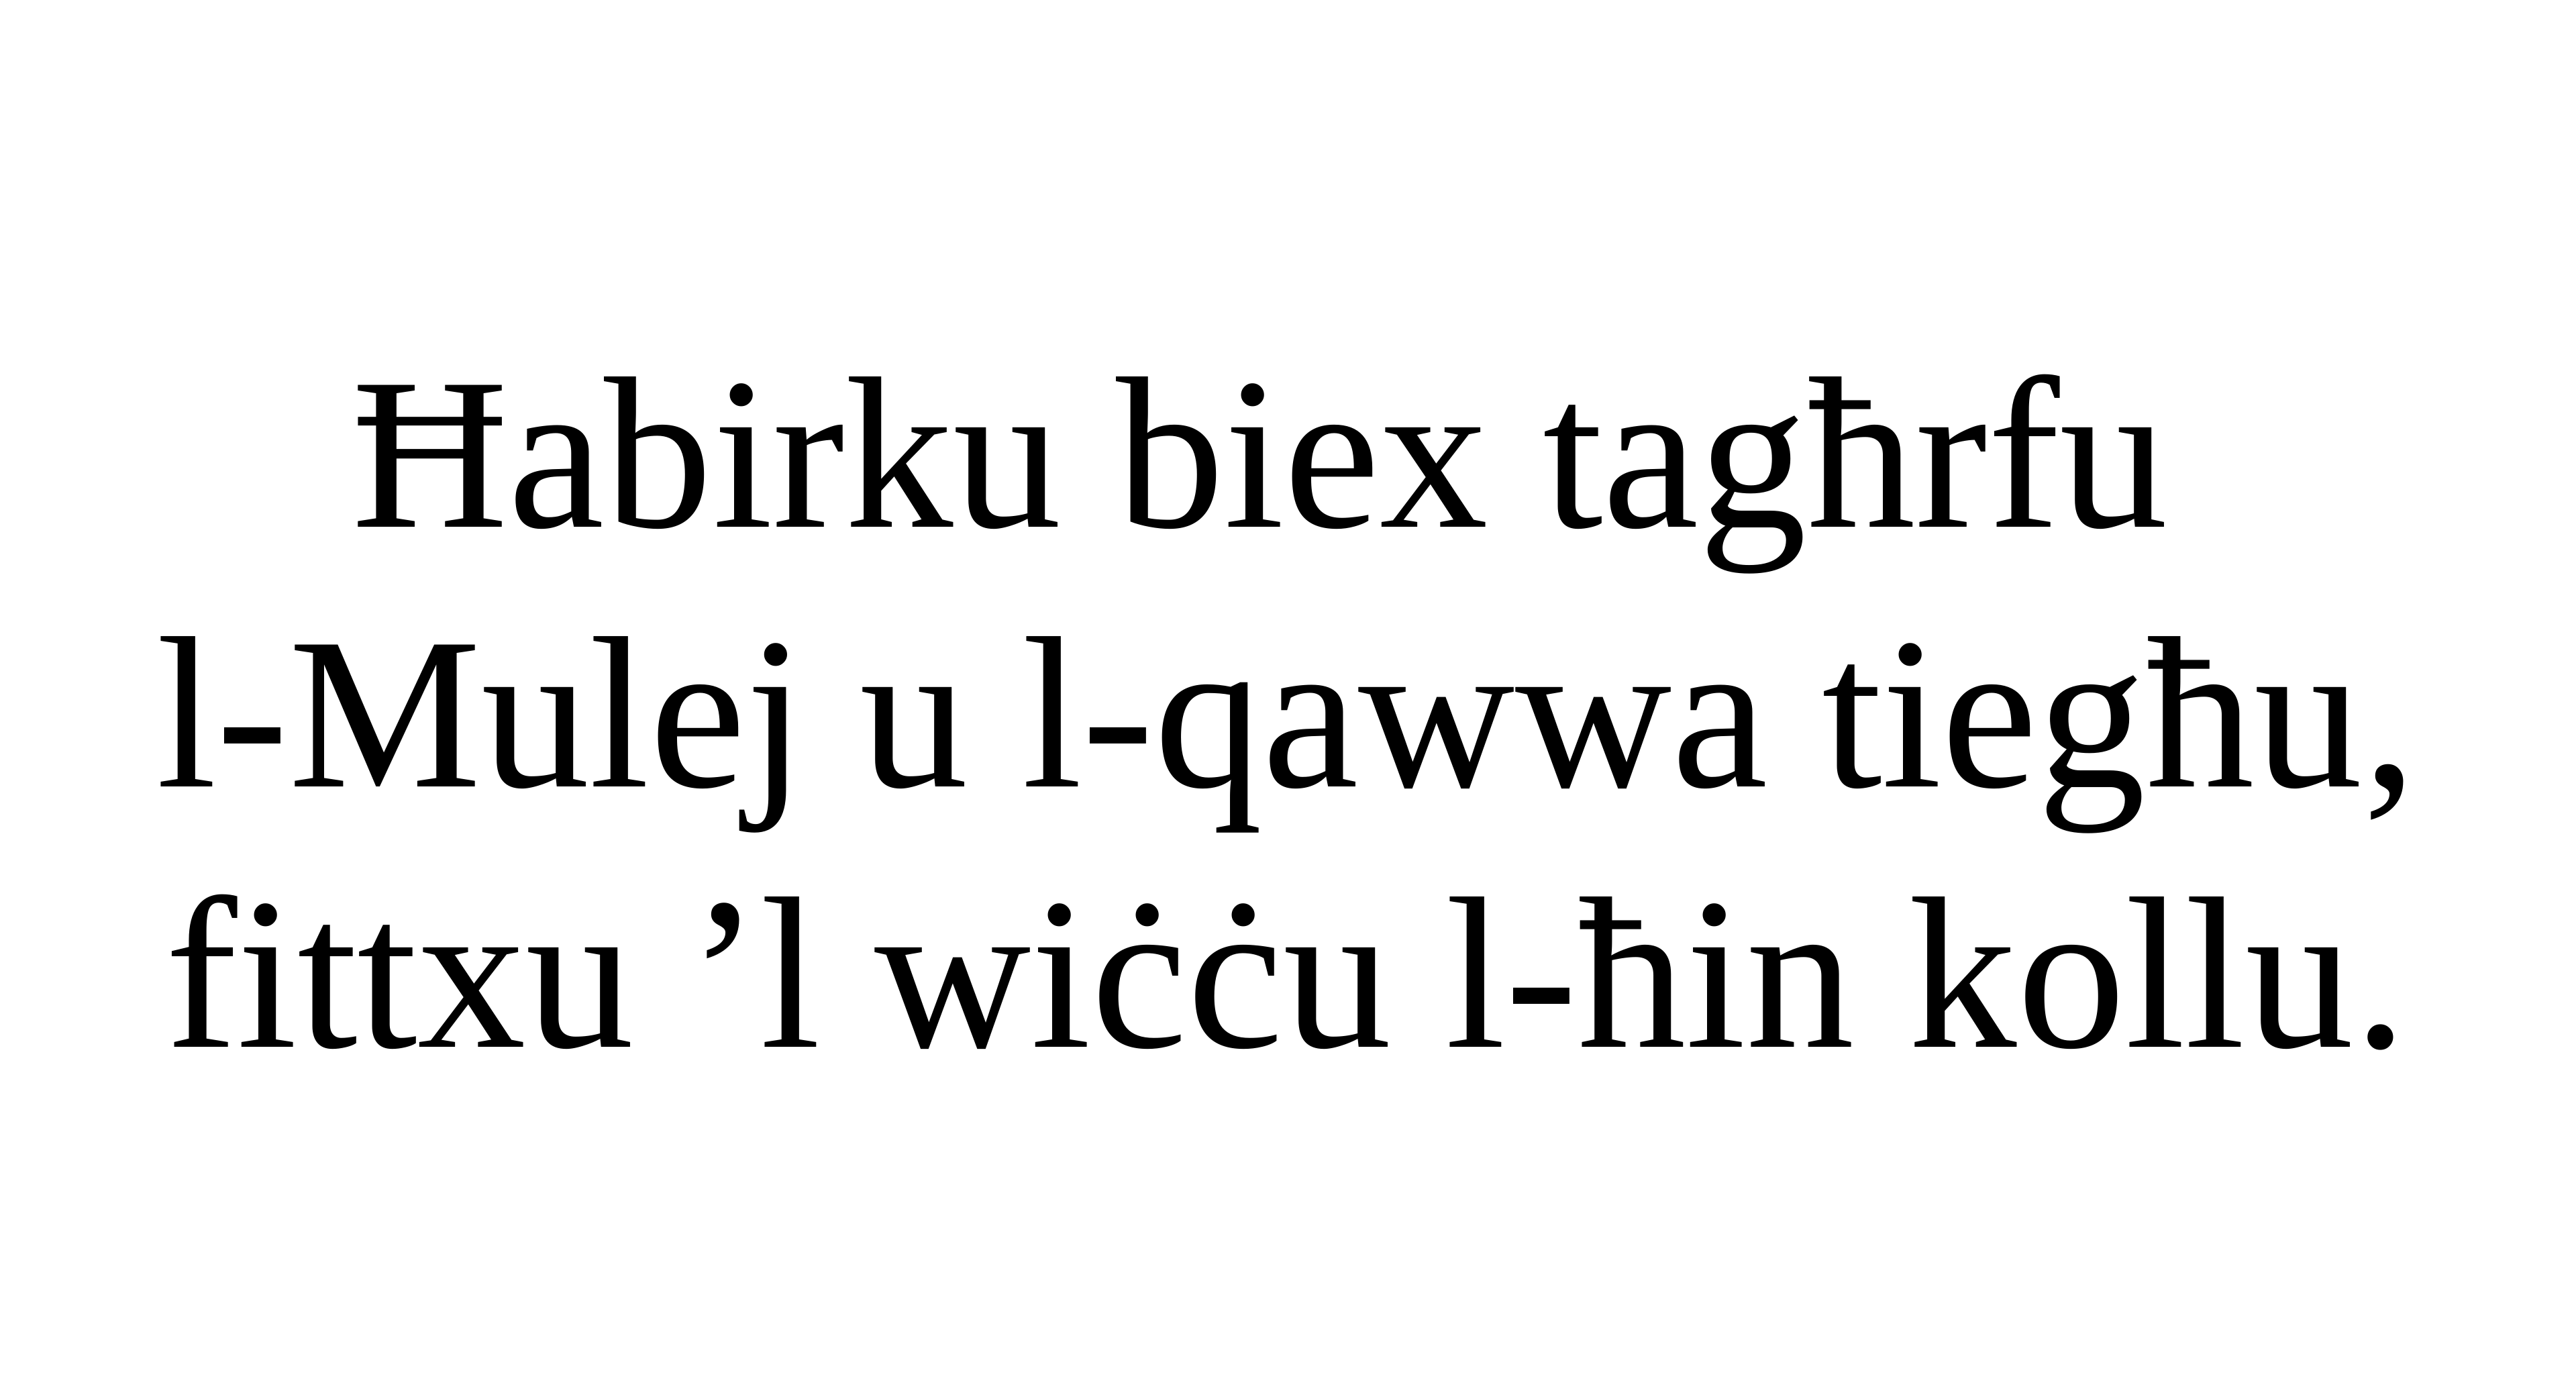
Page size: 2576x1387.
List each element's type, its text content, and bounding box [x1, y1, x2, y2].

list Ħabirku biex tagħrfu l-Mulej u l-qawwa tiegħu, fittxu ’l wiċċu l-ħin kollu. [55, 305, 2521, 1082]
